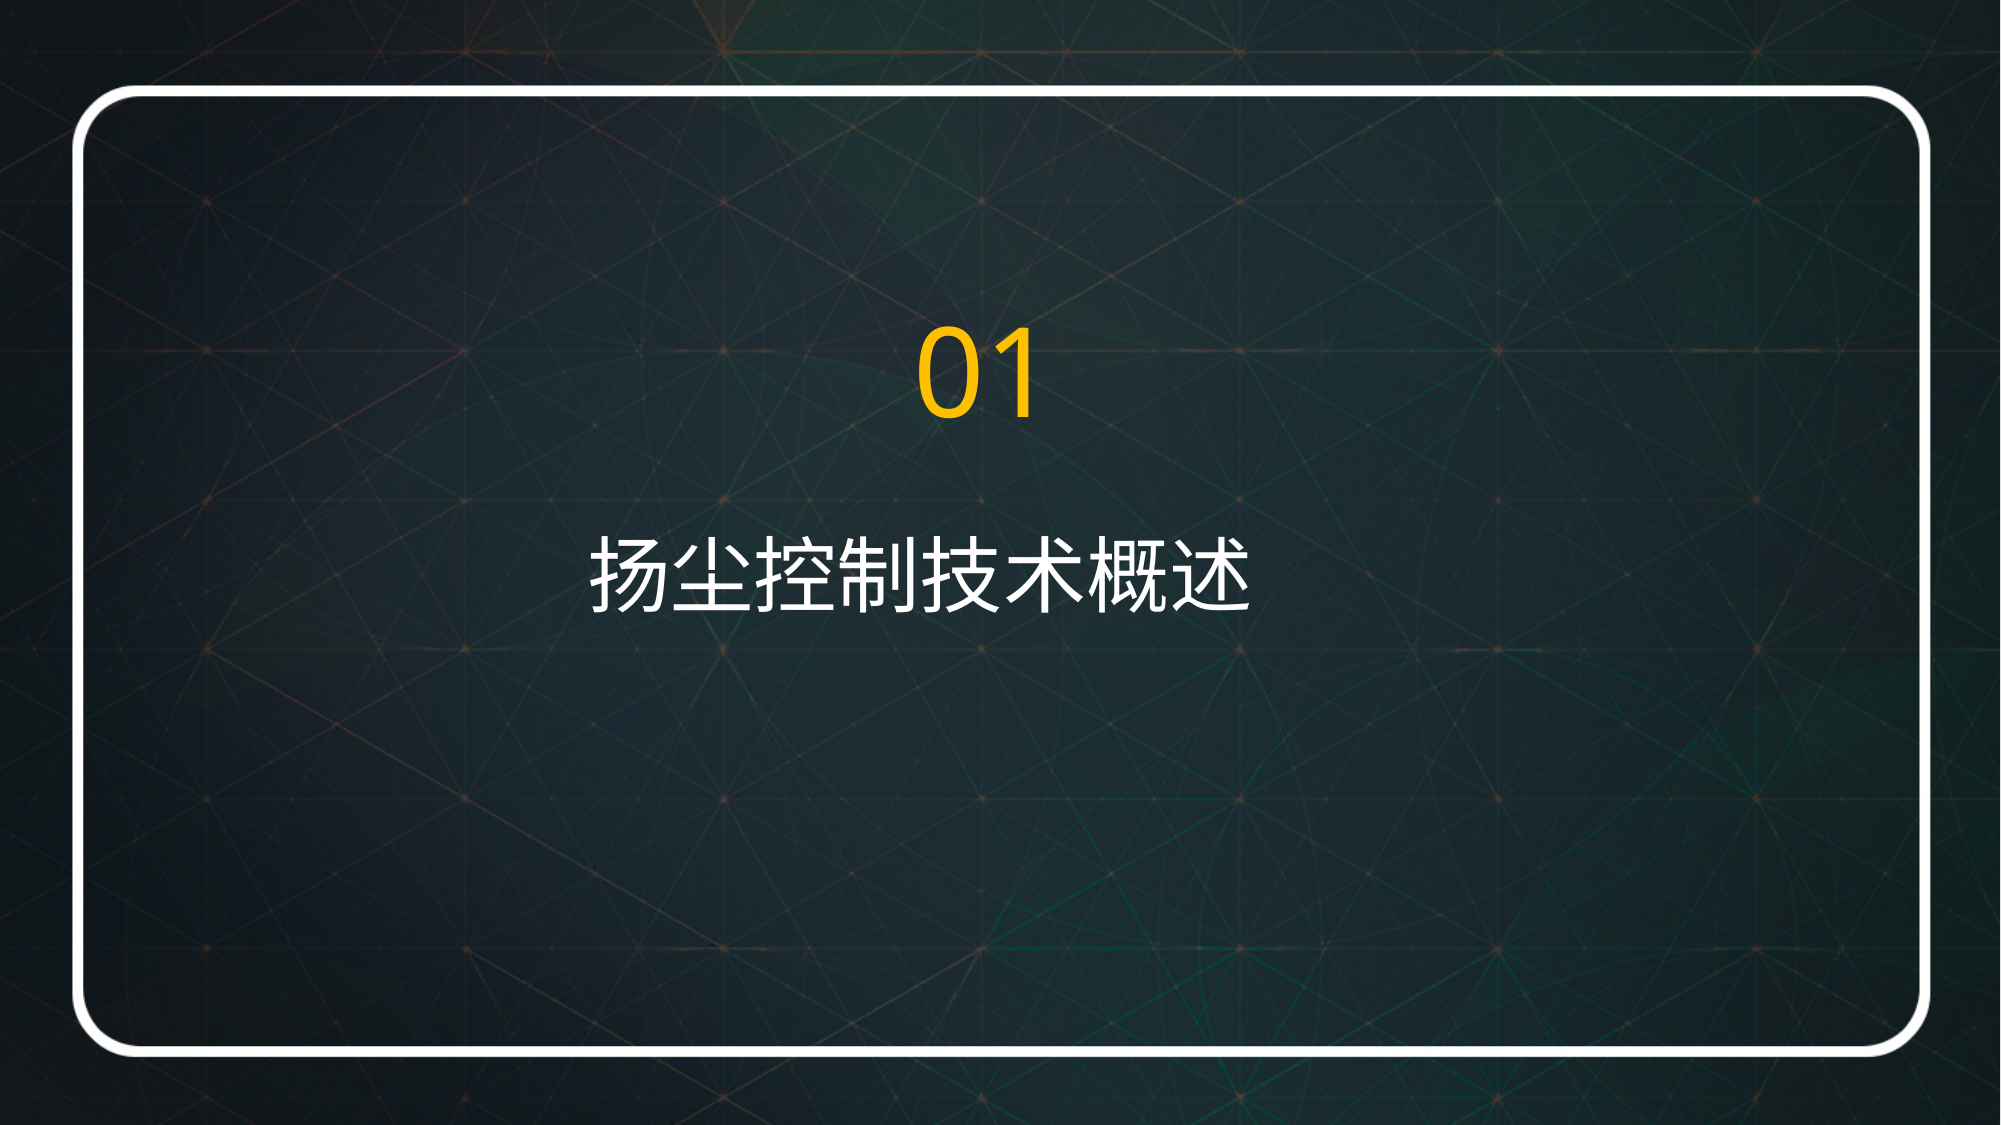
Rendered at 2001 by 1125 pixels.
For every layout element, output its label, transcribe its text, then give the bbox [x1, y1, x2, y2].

text_box 扬尘控制技术概述 [587, 523, 1413, 624]
text_box 01 [913, 292, 1086, 443]
picture [0, 0, 2001, 1125]
